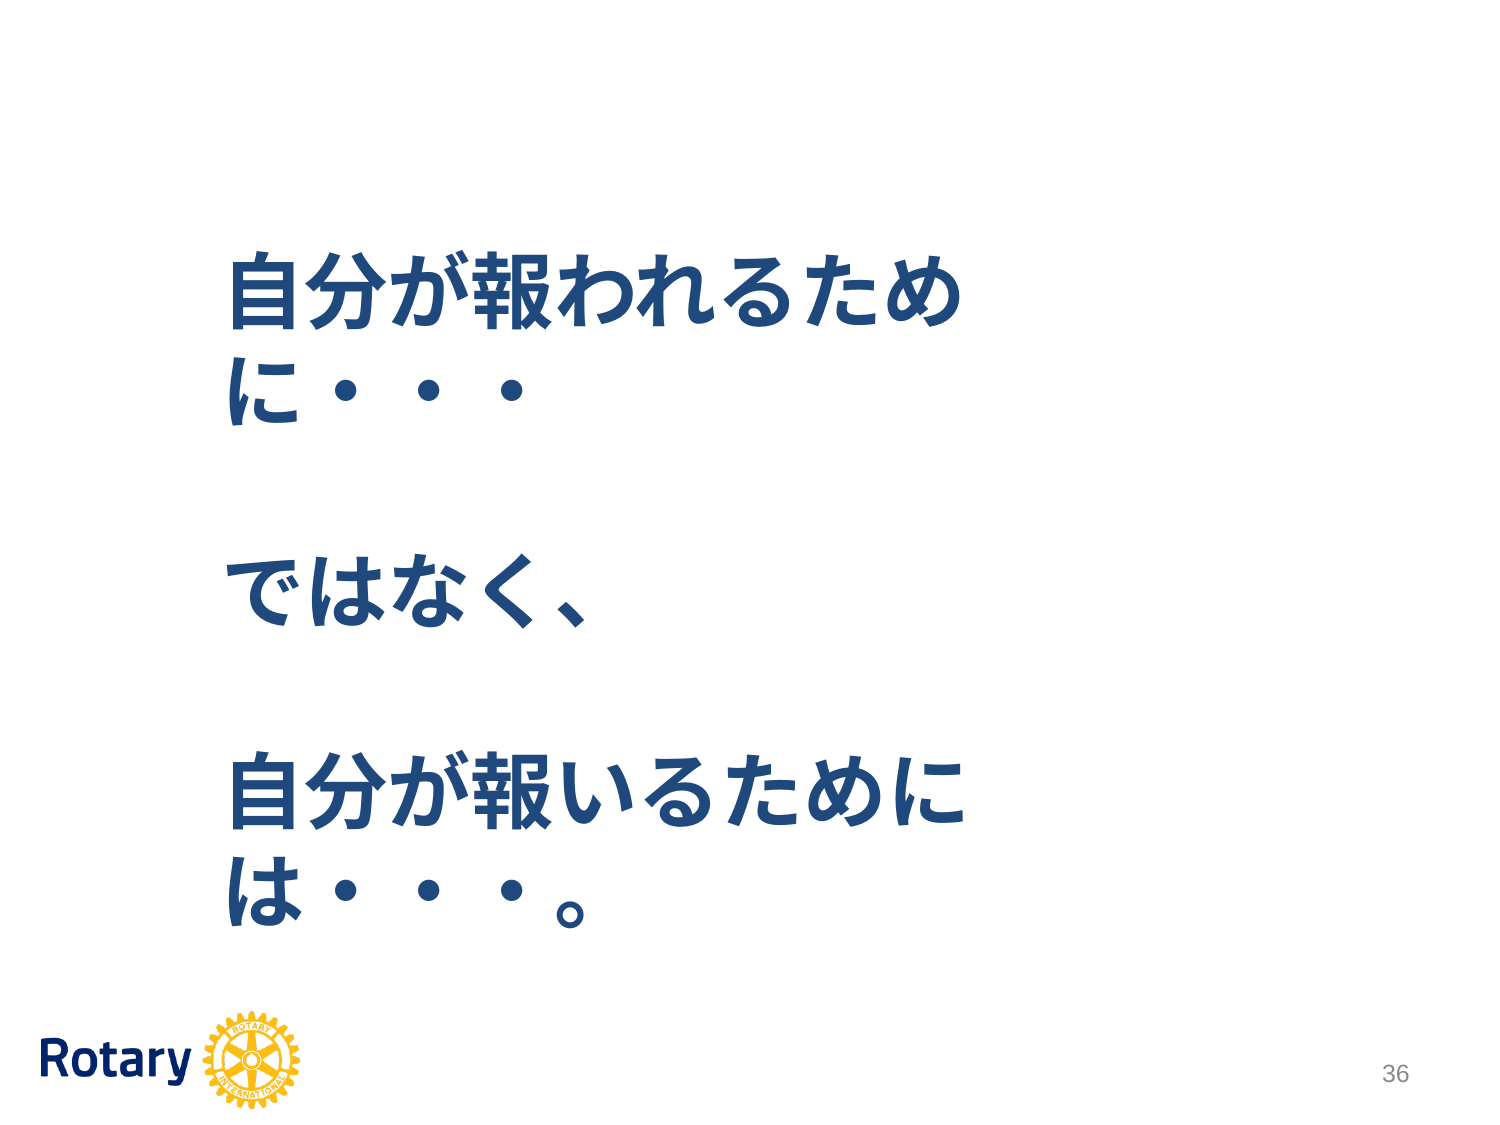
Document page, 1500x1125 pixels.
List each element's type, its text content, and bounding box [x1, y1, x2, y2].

slide_number 36 [1074, 1042, 1425, 1103]
text_box 自分が報われるために・・・ ではなく、 自分が報いるためには・・・。 [206, 231, 1294, 1047]
picture [40, 1011, 301, 1109]
